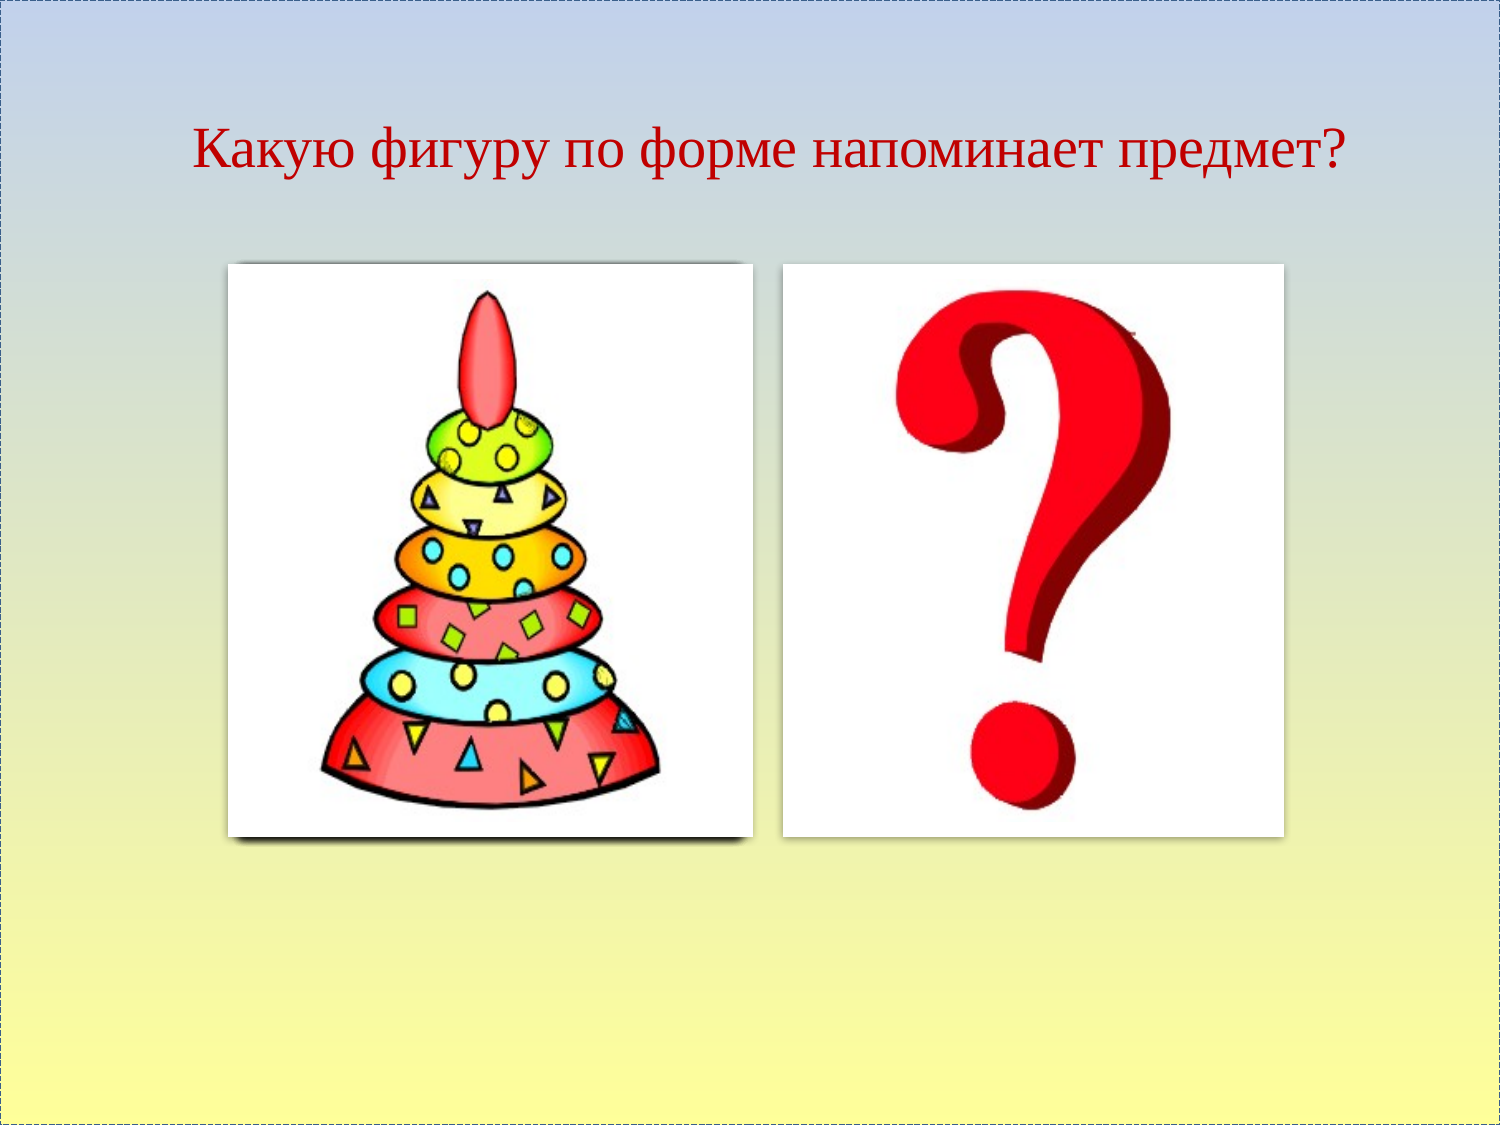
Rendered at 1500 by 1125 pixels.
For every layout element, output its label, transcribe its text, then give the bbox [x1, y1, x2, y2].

picture [241, 278, 739, 823]
picture [796, 278, 1270, 823]
text_box [0, 0, 1500, 1125]
text_box Какую фигуру по форме напоминает предмет? [177, 101, 1363, 187]
